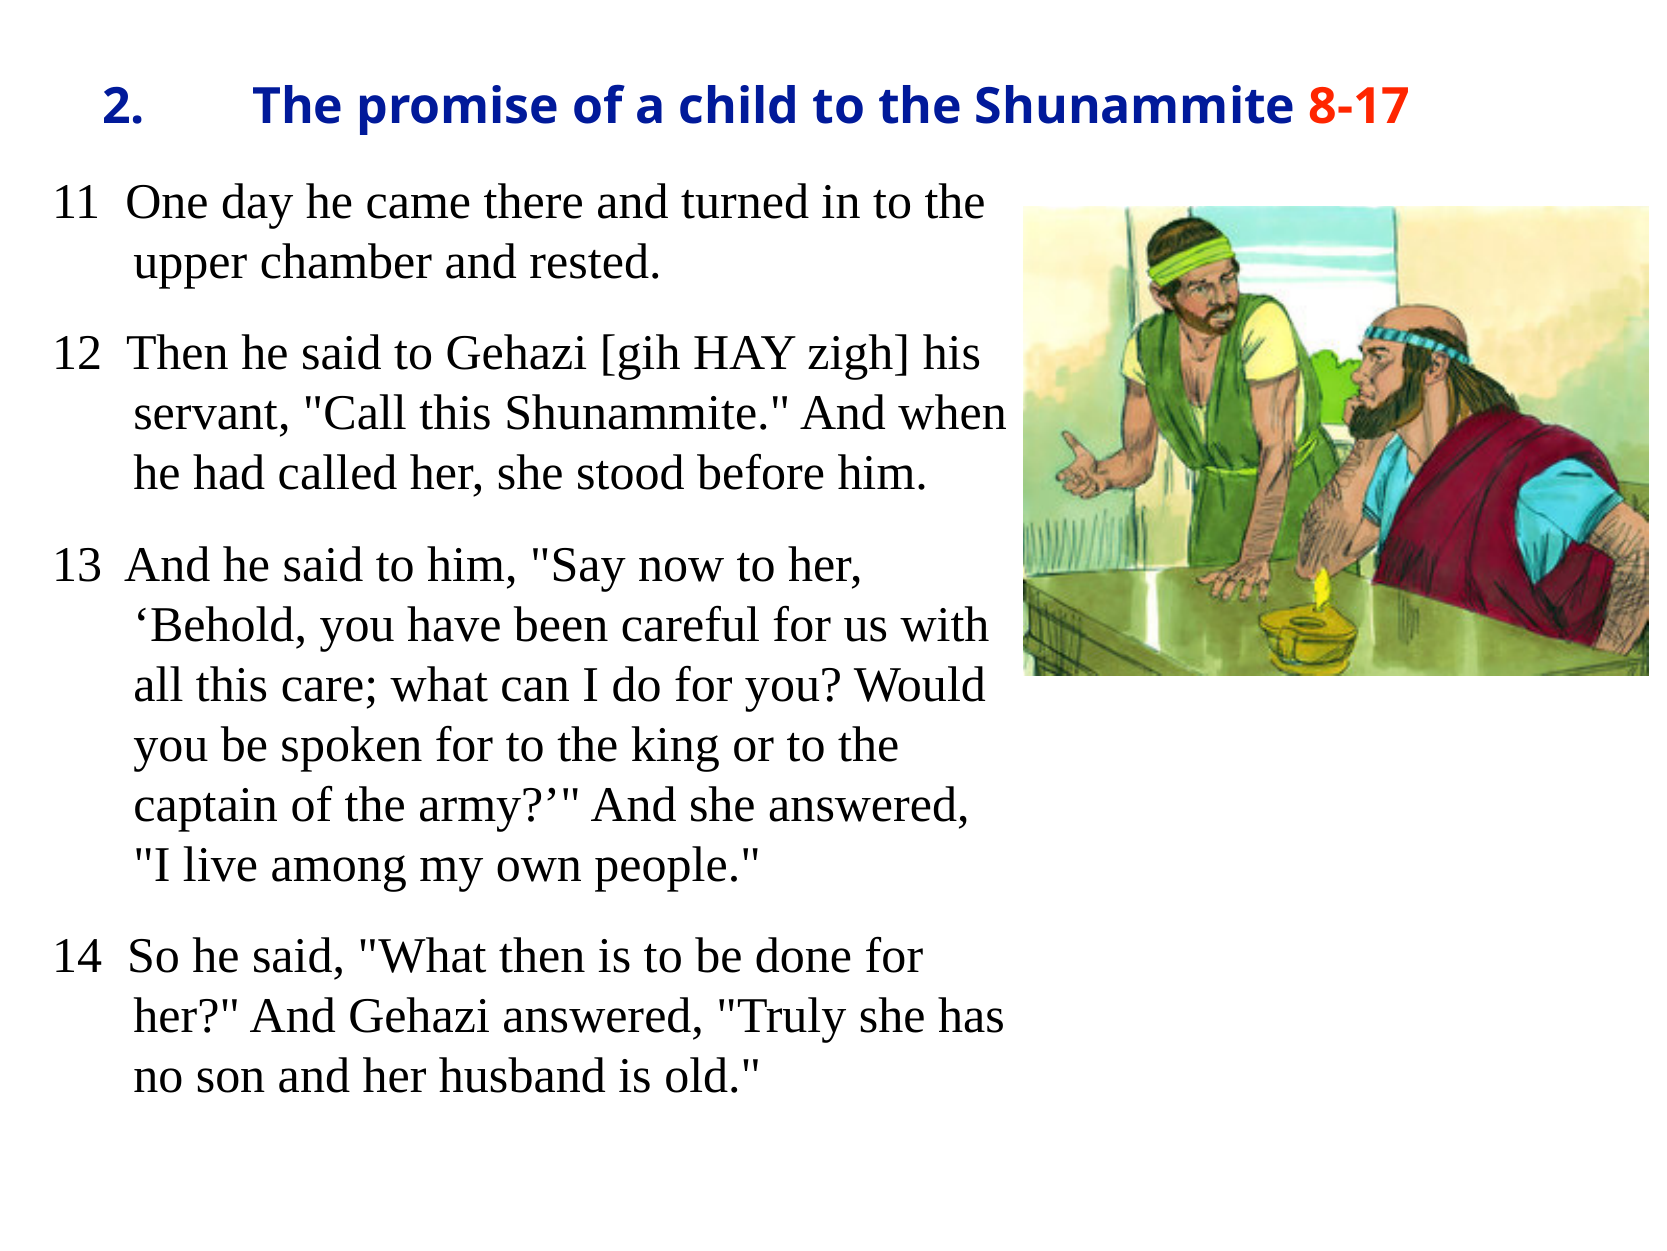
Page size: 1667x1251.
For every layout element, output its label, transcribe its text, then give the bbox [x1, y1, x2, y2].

picture [1023, 206, 1649, 676]
title 2. The promise of a child to the Shunammite 8-17 [95, 32, 1578, 174]
text_box 11 One day he came there and turned in to the upper chamber and rested. 12 Then he said to Gehazi [gih HAY zigh] his servant, "Call this Shunammite." And when he had called her, she stood before him. 13 And he said to him, "Say now to her, ‘Behold, you have been careful for us with all this care; what can I do for you? Would you be spoken for to the king or to the captain of the army?’" And she answered, "I live among my own people." 14 So he said, "What then is to be done for her?" And Gehazi answered, "Truly she has no son and her husband is old." [45, 162, 1016, 1109]
